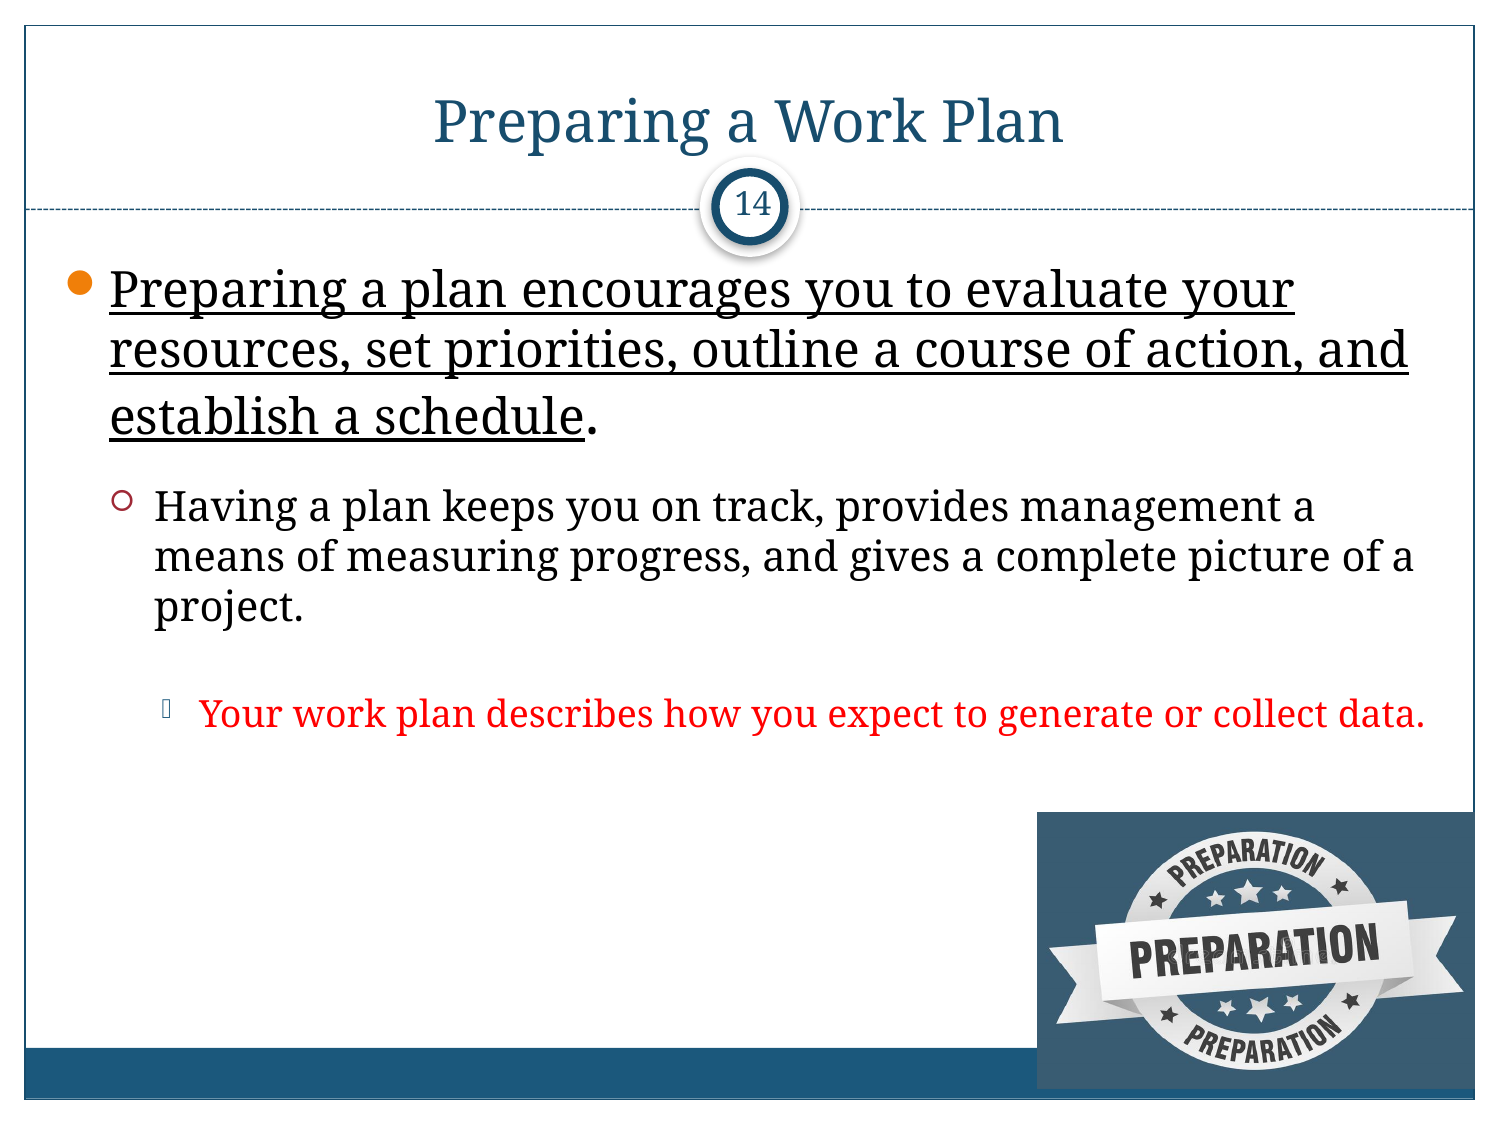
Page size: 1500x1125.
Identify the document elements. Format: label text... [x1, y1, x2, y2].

picture [1037, 812, 1476, 1090]
slide_number 14 [715, 168, 791, 241]
title Preparing a Work Plan [49, 37, 1450, 162]
list Preparing a plan encourages you to evaluate your resources, set priorities, outline a course of action, and establish a schedule. Having a plan keeps you on track, provides management a means of measuring progress, and gives a complete picture of a project. Your work plan describes how you expect to generate or collect data. [49, 250, 1445, 1001]
